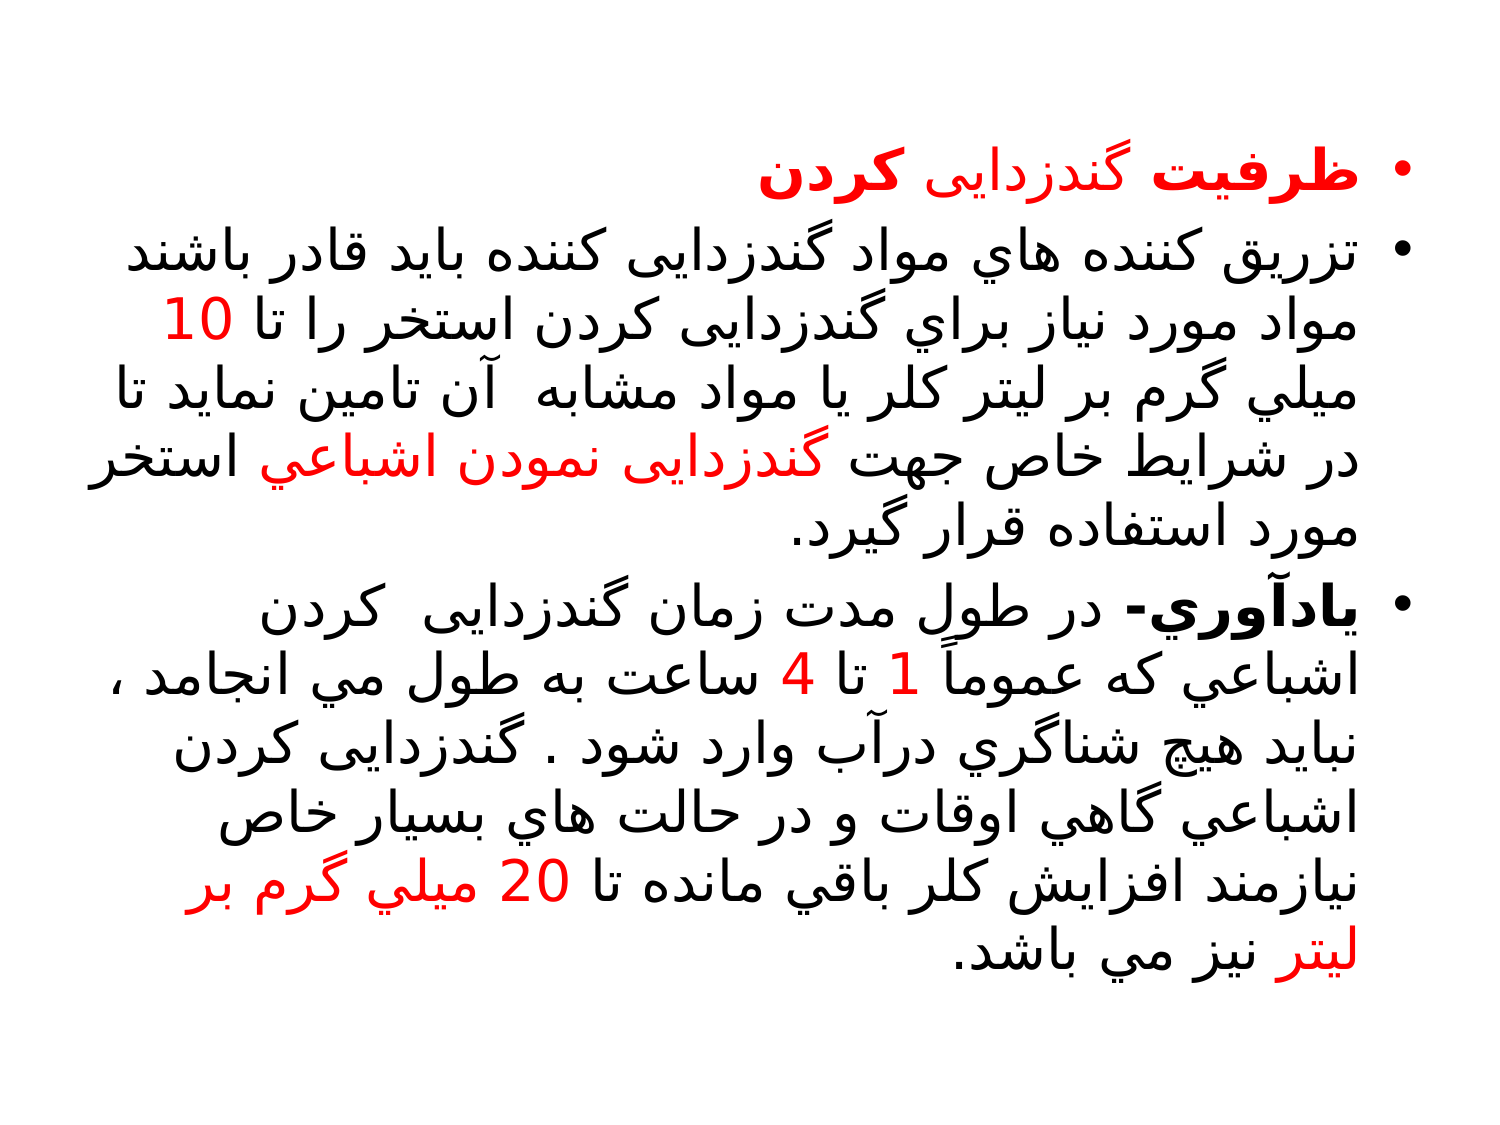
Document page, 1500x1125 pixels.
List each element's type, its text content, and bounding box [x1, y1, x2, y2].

list ظرفيت گندزدایی كردن تزريق كننده هاي مواد گندزدایی كننده بايد قادر باشند مواد مورد نياز براي گندزدایی كردن استخر را تا 10 ميلي گرم بر ليتر كلر يا مواد مشابه آن تامين نمايد تا در شرايط خاص جهت گندزدایی نمودن اشباعي استخر مورد استفاده قرار گيرد. يادآوري- در طول مدت زمان گندزدایی كردن اشباعي كه عموماً 1 تا 4 ساعت به طول مي انجامد ، نبايد هيچ شناگري درآب وارد شود . گندزدایی كردن اشباعي گاهي اوقات و در حالت هاي بسيار خاص نيازمند افزايش كلر باقي مانده تا 20 ميلي گرم بر ليتر نيز مي باشد. [75, 125, 1425, 1005]
